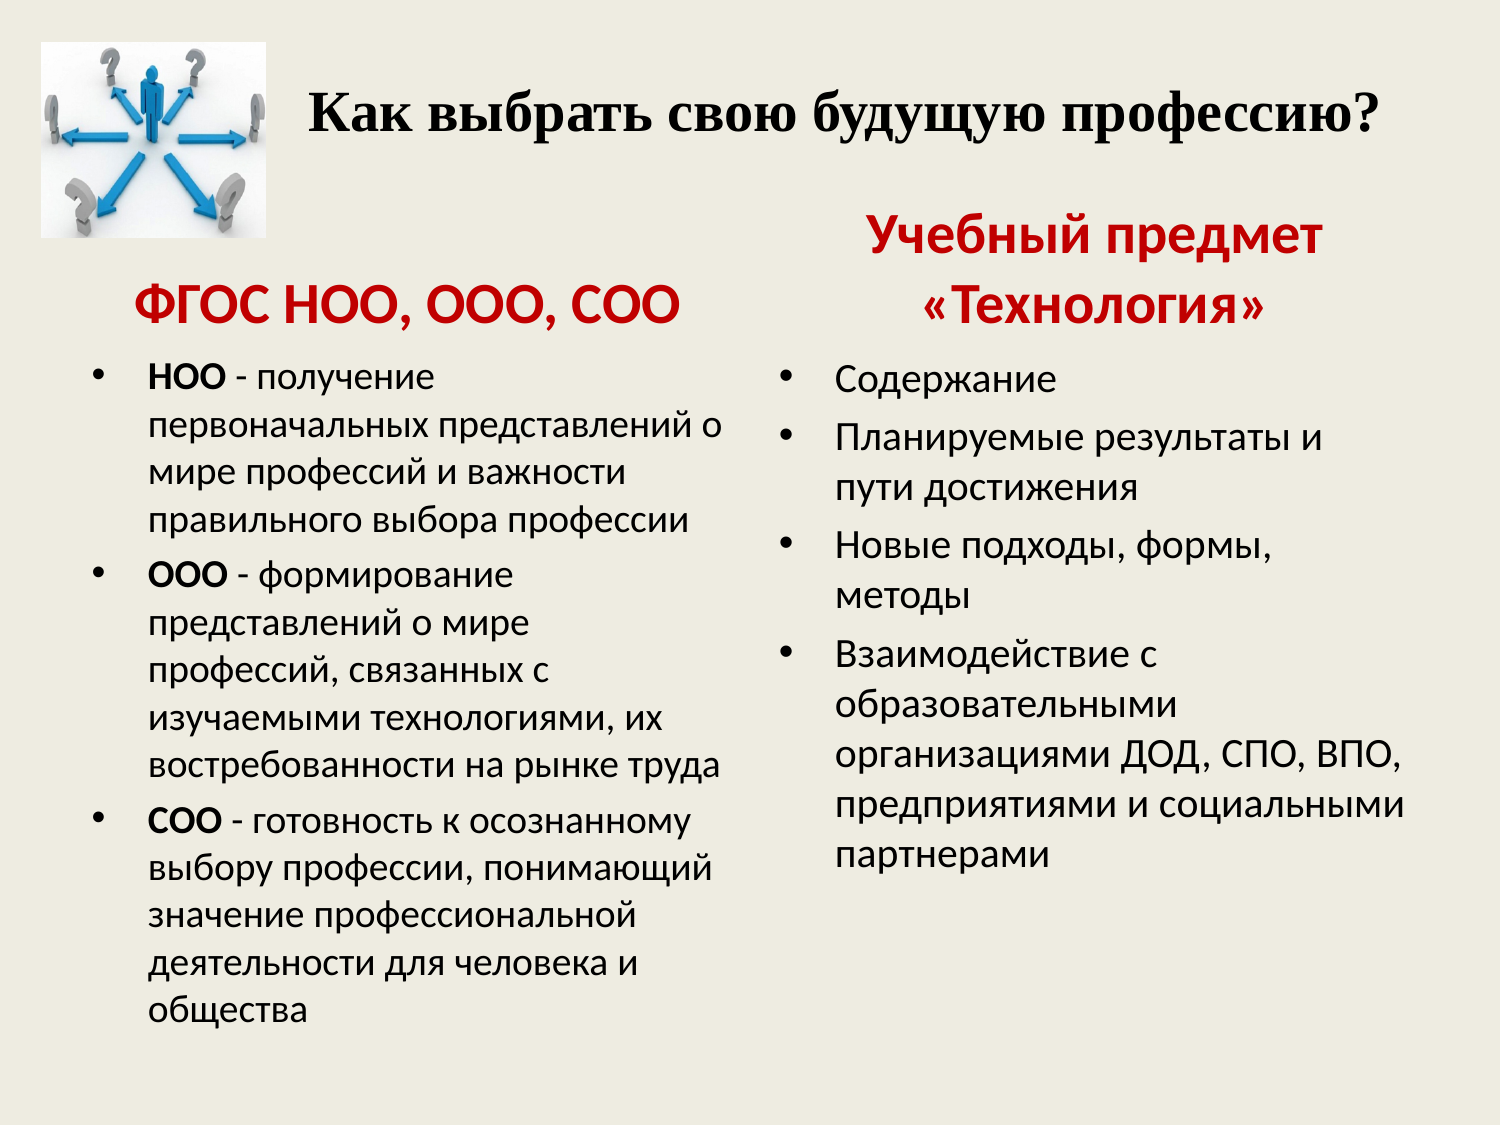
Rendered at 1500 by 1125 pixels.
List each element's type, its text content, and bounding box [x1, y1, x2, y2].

list НОО - получение первоначальных представлений о мире профессий и важности правильного выбора профессии ООО - формирование представлений о мире профессий, связанных с изучаемыми технологиями, их востребованности на рынке труда СОО - готовность к осознанному выбору профессии, понимающий значение профессиональной деятельности для человека и общества [76, 342, 740, 991]
list Учебный предмет «Технология» [763, 184, 1427, 342]
list Содержание Планируемые результаты и пути достижения Новые подходы, формы, методы Взаимодействие с образовательными организациями ДОД, СПО, ВПО, предприятиями и социальными партнерами [763, 342, 1427, 991]
list ФГОС НОО, ООО, СОО [76, 237, 740, 342]
picture [41, 42, 266, 239]
title Как выбрать свою будущую профессию? [266, 42, 1425, 173]
